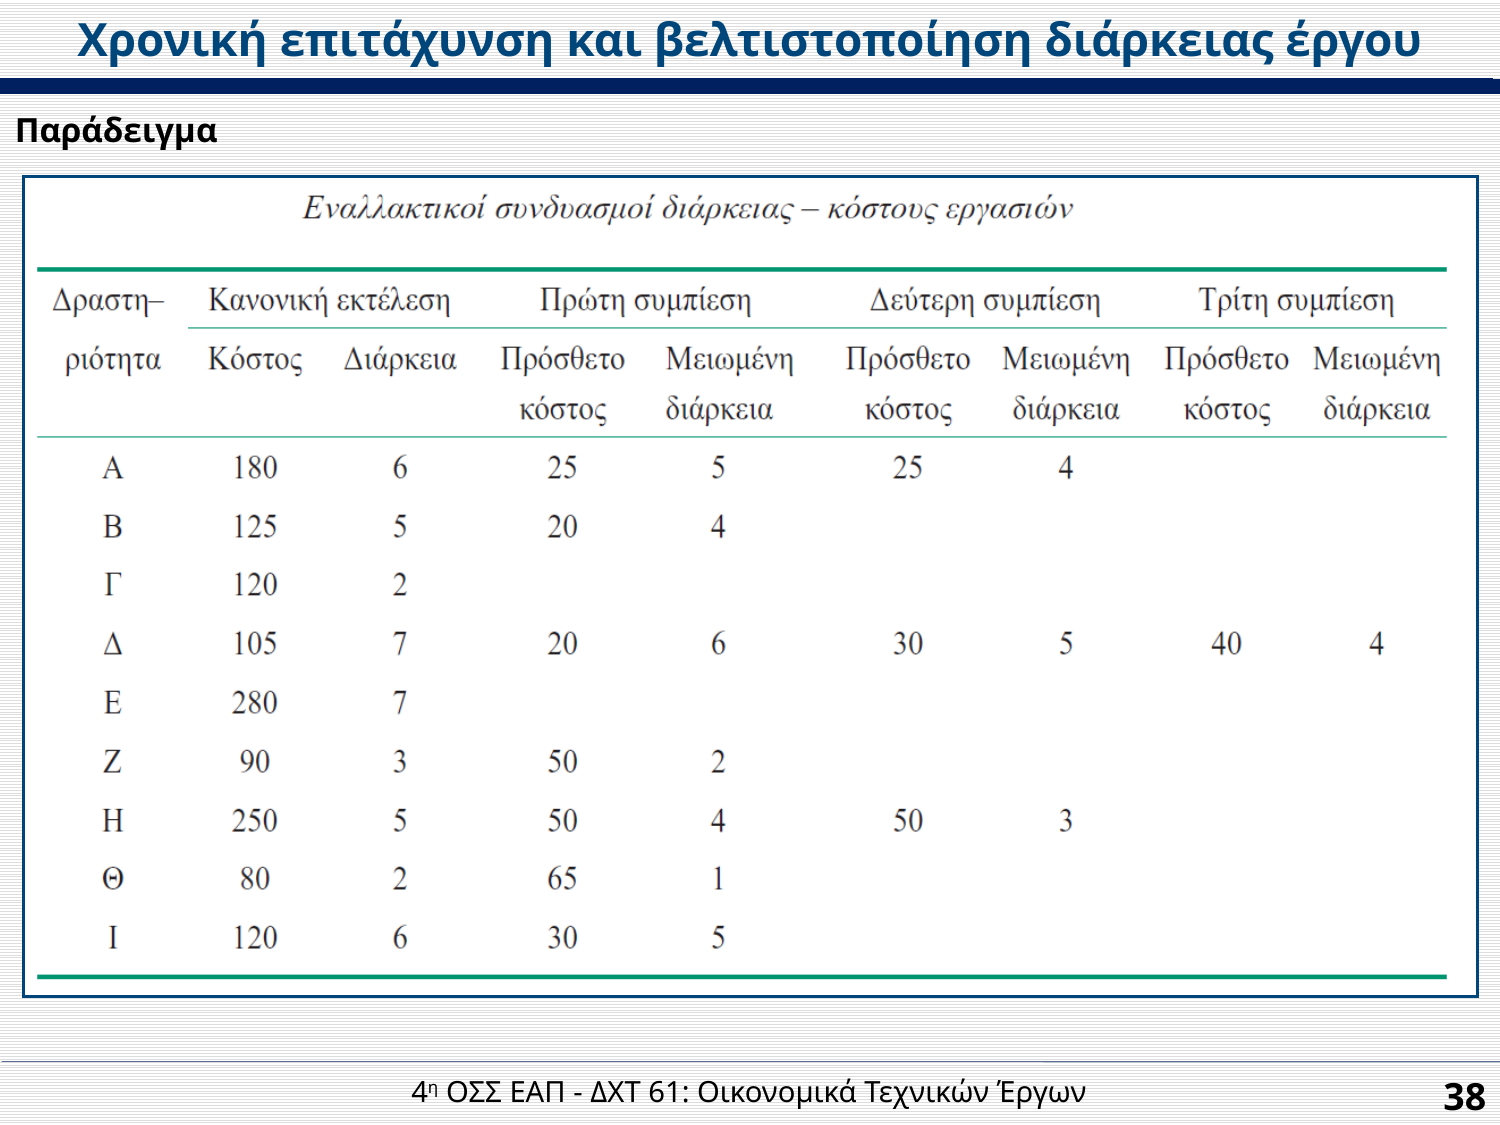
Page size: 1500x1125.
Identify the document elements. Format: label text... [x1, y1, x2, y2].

text_box Χρονική επιτάχυνση και βελτιστοποίηση διάρκειας έργου [0, 2, 1500, 73]
picture [24, 178, 1477, 995]
text_box Παράδειγμα [0, 98, 1500, 157]
